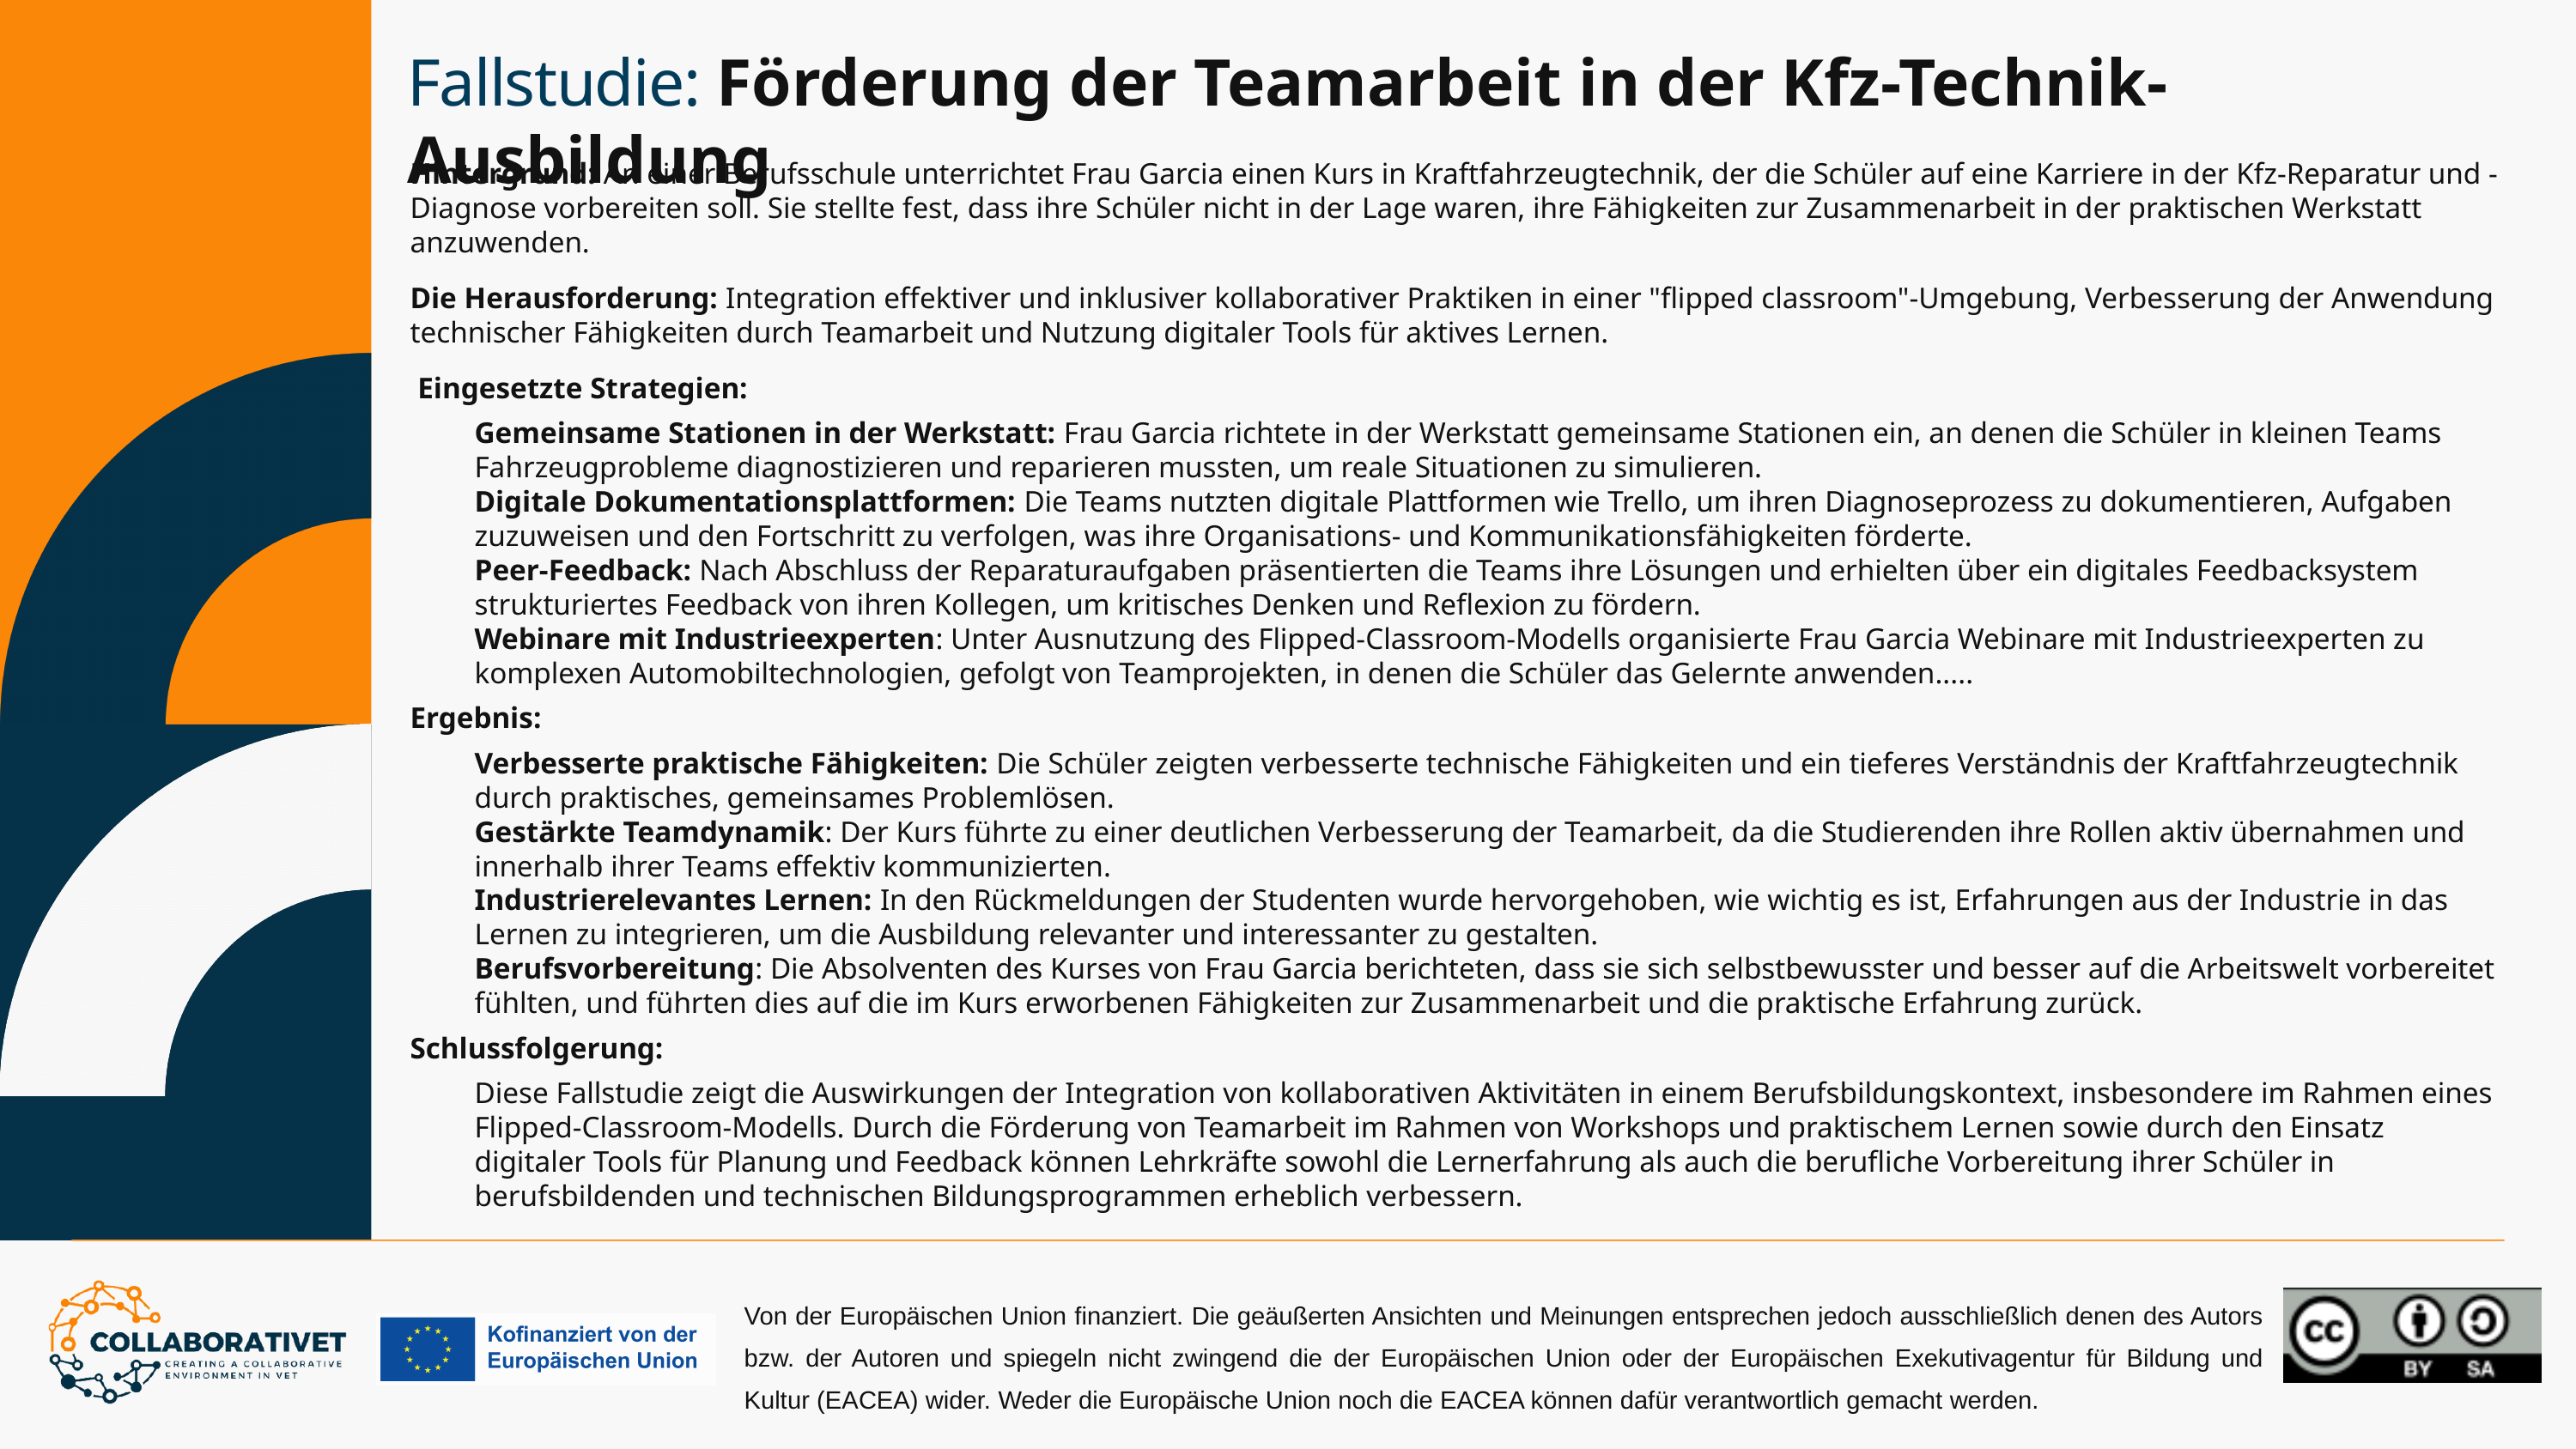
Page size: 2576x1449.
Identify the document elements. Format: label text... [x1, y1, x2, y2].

picture [2282, 1288, 2542, 1383]
text_box Fallstudie: Förderung der Teamarbeit in der Kfz-Technik-Ausbildung [407, 41, 2533, 197]
text_box [363, 1300, 729, 1399]
text_box Hintergrund: An einer Berufsschule unterrichtet Frau Garcia einen Kurs in Kraftfahrzeugtechnik, der die Schüler auf eine Karriere in der Kfz-Reparatur und -Diagnose vorbereiten soll. Sie stellte fest, dass ihre Schüler nicht in der Lage waren, ihre Fähigkeiten zur Zusammenarbeit in der praktischen Werkstatt anzuwenden. Die Herausforderung: Integration effektiver und inklusiver kollaborativer Praktiken in einer "flipped classroom"-Umgebung, Verbesserung der Anwendung technischer Fähigkeiten durch Teamarbeit und Nutzung digitaler Tools für aktives Lernen. Eingesetzte Strategien: Gemeinsame Stationen in der Werkstatt: Frau Garcia richtete in der Werkstatt gemeinsame Stationen ein, an denen die Schüler in kleinen Teams Fahrzeugprobleme diagnostizieren und reparieren mussten, um reale Situationen zu simulieren. Digitale Dokumentationsplattformen: Die Teams nutzten digitale Plattformen wie Trello, um ihren Diagnoseprozess zu dokumentieren, Aufgaben zuzuweisen und den Fortschritt zu verfolgen, was ihre Organisations- und Kommunikationsfähigkeiten förderte. Peer-Feedback: Nach Abschluss der Reparaturaufgaben präsentierten die Teams ihre Lösungen und erhielten über ein digitales Feedbacksystem strukturiertes Feedback von ihren Kollegen, um kritisches Denken und Reflexion zu fördern. Webinare mit Industrieexperten: Unter Ausnutzung des Flipped-Classroom-Modells organisierte Frau Garcia Webinare mit Industrieexperten zu komplexen Automobiltechnologien, gefolgt von Teamprojekten, in denen die Schüler das Gelernte anwenden..... Ergebnis: Verbesserte praktische Fähigkeiten: Die Schüler zeigten verbesserte technische Fähigkeiten und ein tieferes Verständnis der Kraftfahrzeugtechnik durch praktisches, gemeinsames Problemlösen. Gestärkte Teamdynamik: Der Kurs führte zu einer deutlichen Verbesserung der Teamarbeit, da die Studierenden ihre Rollen aktiv übernahmen und innerhalb ihrer Teams effektiv kommunizierten. Industrierelevantes Lernen: In den Rückmeldungen der Studenten wurde hervorgehoben, wie wichtig es ist, Erfahrungen aus der Industrie in das Lernen zu integrieren, um die Ausbildung relevanter und interessanter zu gestalten. Berufsvorbereitung: Die Absolventen des Kurses von Frau Garcia berichteten, dass sie sich selbstbewusster und besser auf die Arbeitswelt vorbereitet fühlten, und führten dies auf die im Kurs erworbenen Fähigkeiten zur Zusammenarbeit und die praktische Erfahrung zurück. Schlussfolgerung: Diese Fallstudie zeigt die Auswirkungen der Integration von kollaborativen Aktivitäten in einem Berufsbildungskontext, insbesondere im Rahmen eines Flipped-Classroom-Modells. Durch die Förderung von Teamarbeit im Rahmen von Workshops und praktischem Lernen sowie durch den Einsatz digitaler Tools für Planung und Feedback können Lehrkräfte sowohl die Lernerfahrung als auch die berufliche Vorbereitung ihrer Schüler in berufsbildenden und technischen Bildungsprogrammen erheblich verbessern. [410, 155, 2505, 1212]
picture [375, 1313, 716, 1385]
text_box [0, 1096, 372, 1240]
text_box [0, 0, 372, 353]
text_box Von der Europäischen Union finanziert. Die geäußerten Ansichten und Meinungen entsprechen jedoch ausschließlich denen des Autors bzw. der Autoren und spiegeln nicht zwingend die der Europäischen Union oder der Europäischen Exekutivagentur für Bildung und Kultur (EACEA) wider. Weder die Europäische Union noch die EACEA können dafür verantwortlich gemacht werden. [744, 1288, 2266, 1415]
text_box [0, 724, 372, 1096]
text_box [0, 353, 372, 724]
text_box [34, 1188, 364, 1449]
